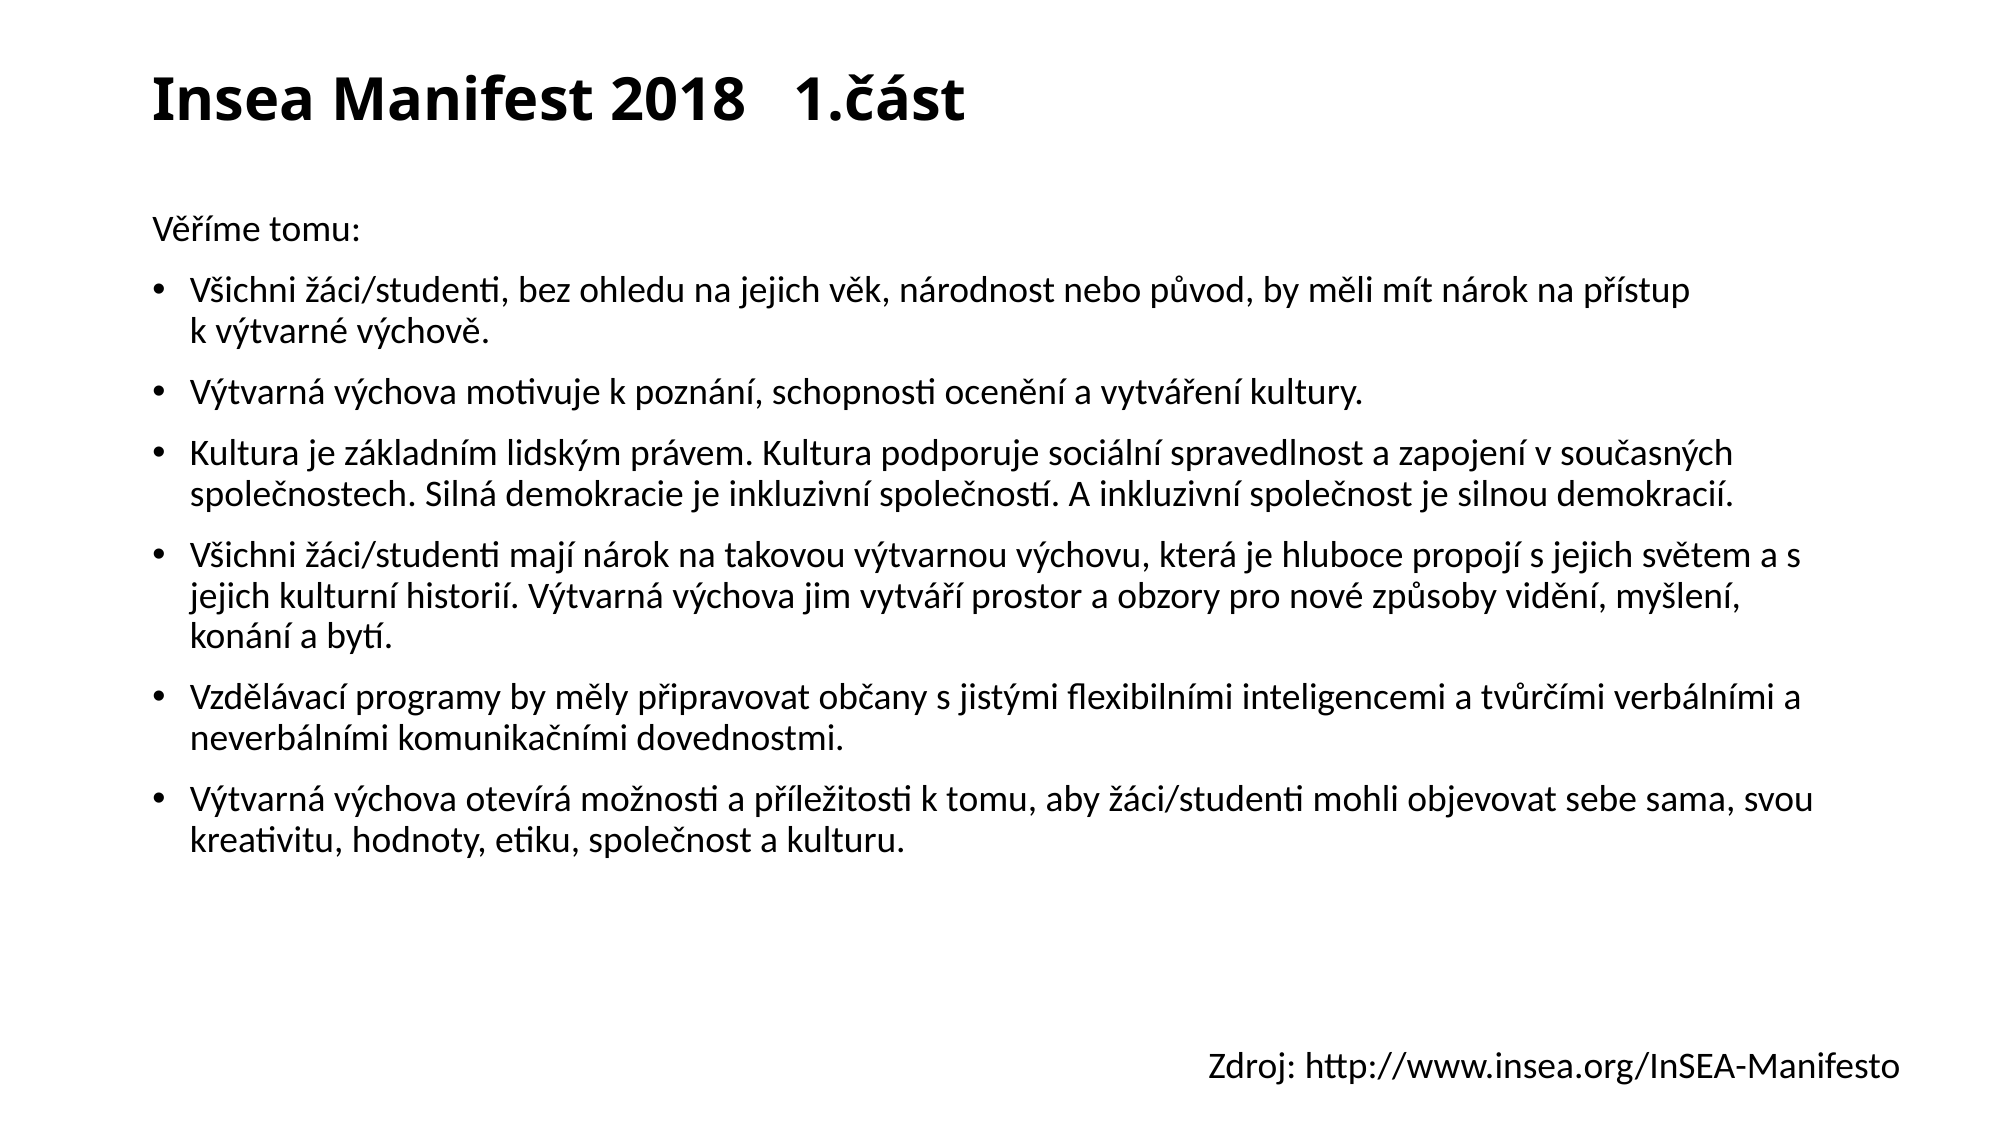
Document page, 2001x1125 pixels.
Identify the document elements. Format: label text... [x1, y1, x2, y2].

list Věříme tomu: Všichni žáci/studenti, bez ohledu na jejich věk, národnost nebo původ, by měli mít nárok na přístup k výtvarné výchově. Výtvarná výchova motivuje k poznání, schopnosti ocenění a vytváření kultury. Kultura je základním lidským právem. Kultura podporuje sociální spravedlnost a zapojení v současných společnostech. Silná demokracie je inkluzivní společností. A inkluzivní společnost je silnou demokracií. Všichni žáci/studenti mají nárok na takovou výtvarnou výchovu, která je hluboce propojí s jejich světem a s jejich kulturní historií. Výtvarná výchova jim vytváří prostor a obzory pro nové způsoby vidění, myšlení, konání a bytí. Vzdělávací programy by měly připravovat občany s jistými flexibilními inteligencemi a tvůrčími verbálními a neverbálními komunikačními dovednostmi. Výtvarná výchova otevírá možnosti a příležitosti k tomu, aby žáci/studenti mohli objevovat sebe sama, svou kreativitu, hodnoty, etiku, společnost a kulturu. [137, 201, 1863, 1014]
text_box Zdroj: http://www.insea.org/InSEA-Manifesto [1193, 1033, 1960, 1094]
title Insea Manifest 2018 1.část [137, 59, 1863, 201]
